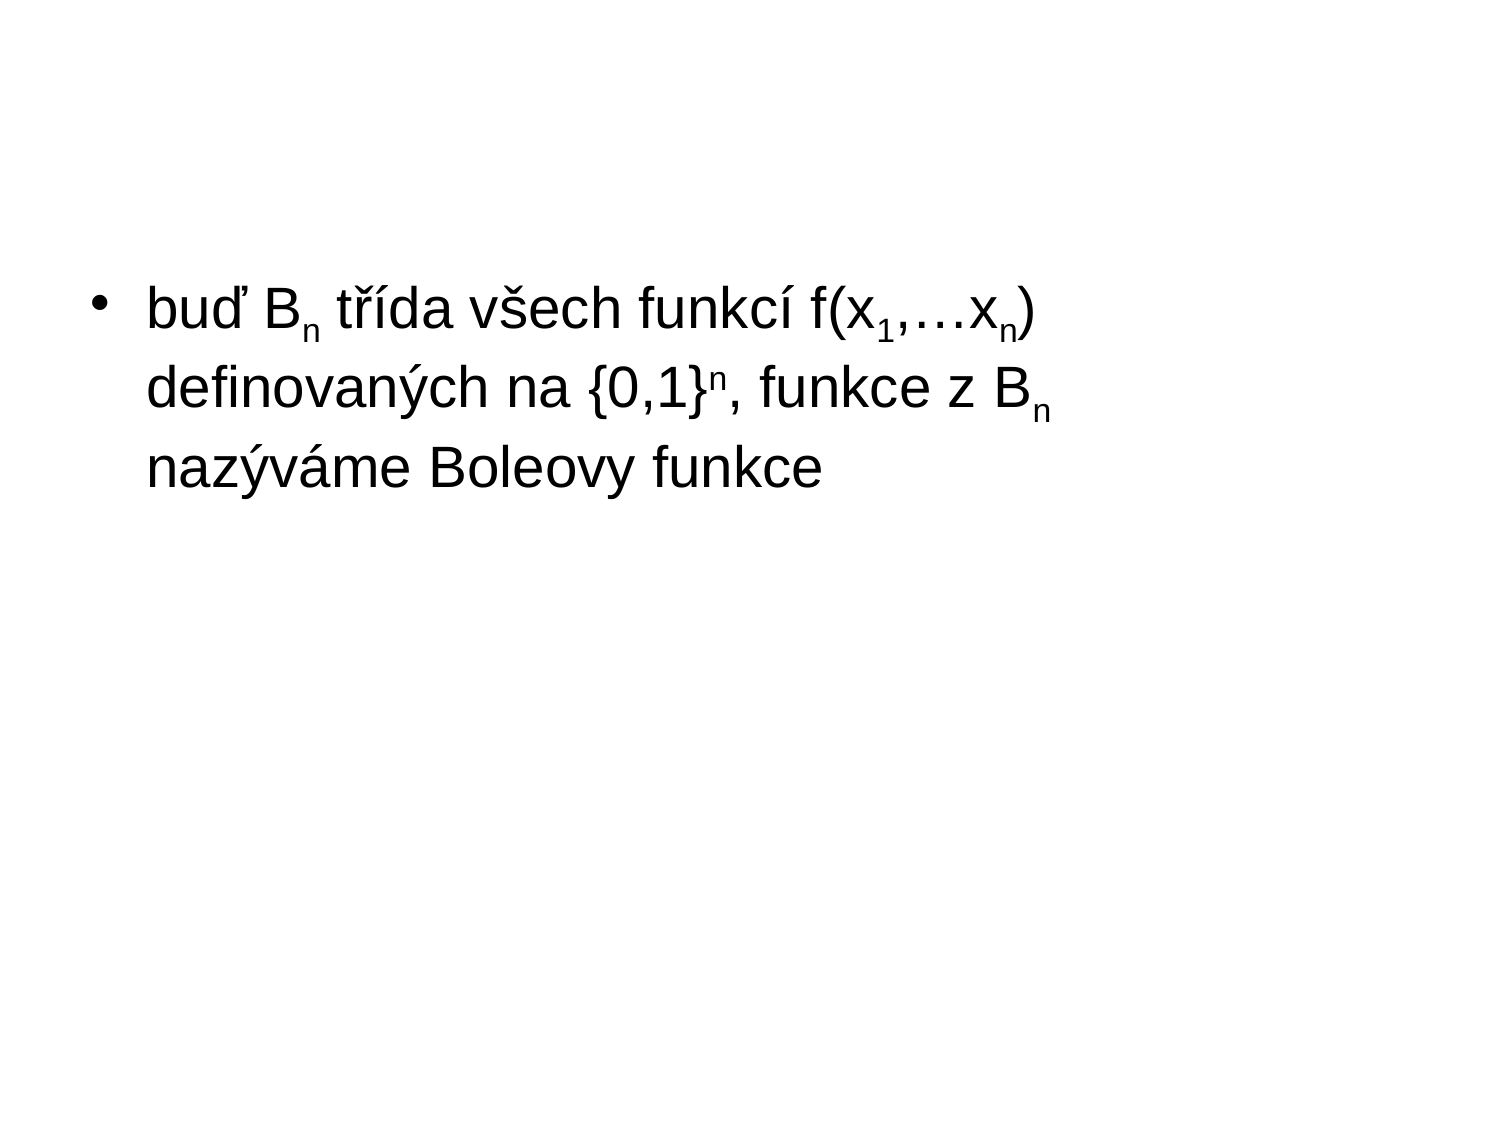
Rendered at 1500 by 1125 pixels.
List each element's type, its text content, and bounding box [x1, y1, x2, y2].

list buď Bn třída všech funkcí f(x1,…xn) definovaných na {0,1}n, funkce z Bn nazýváme Boleovy funkce [75, 262, 1341, 1005]
